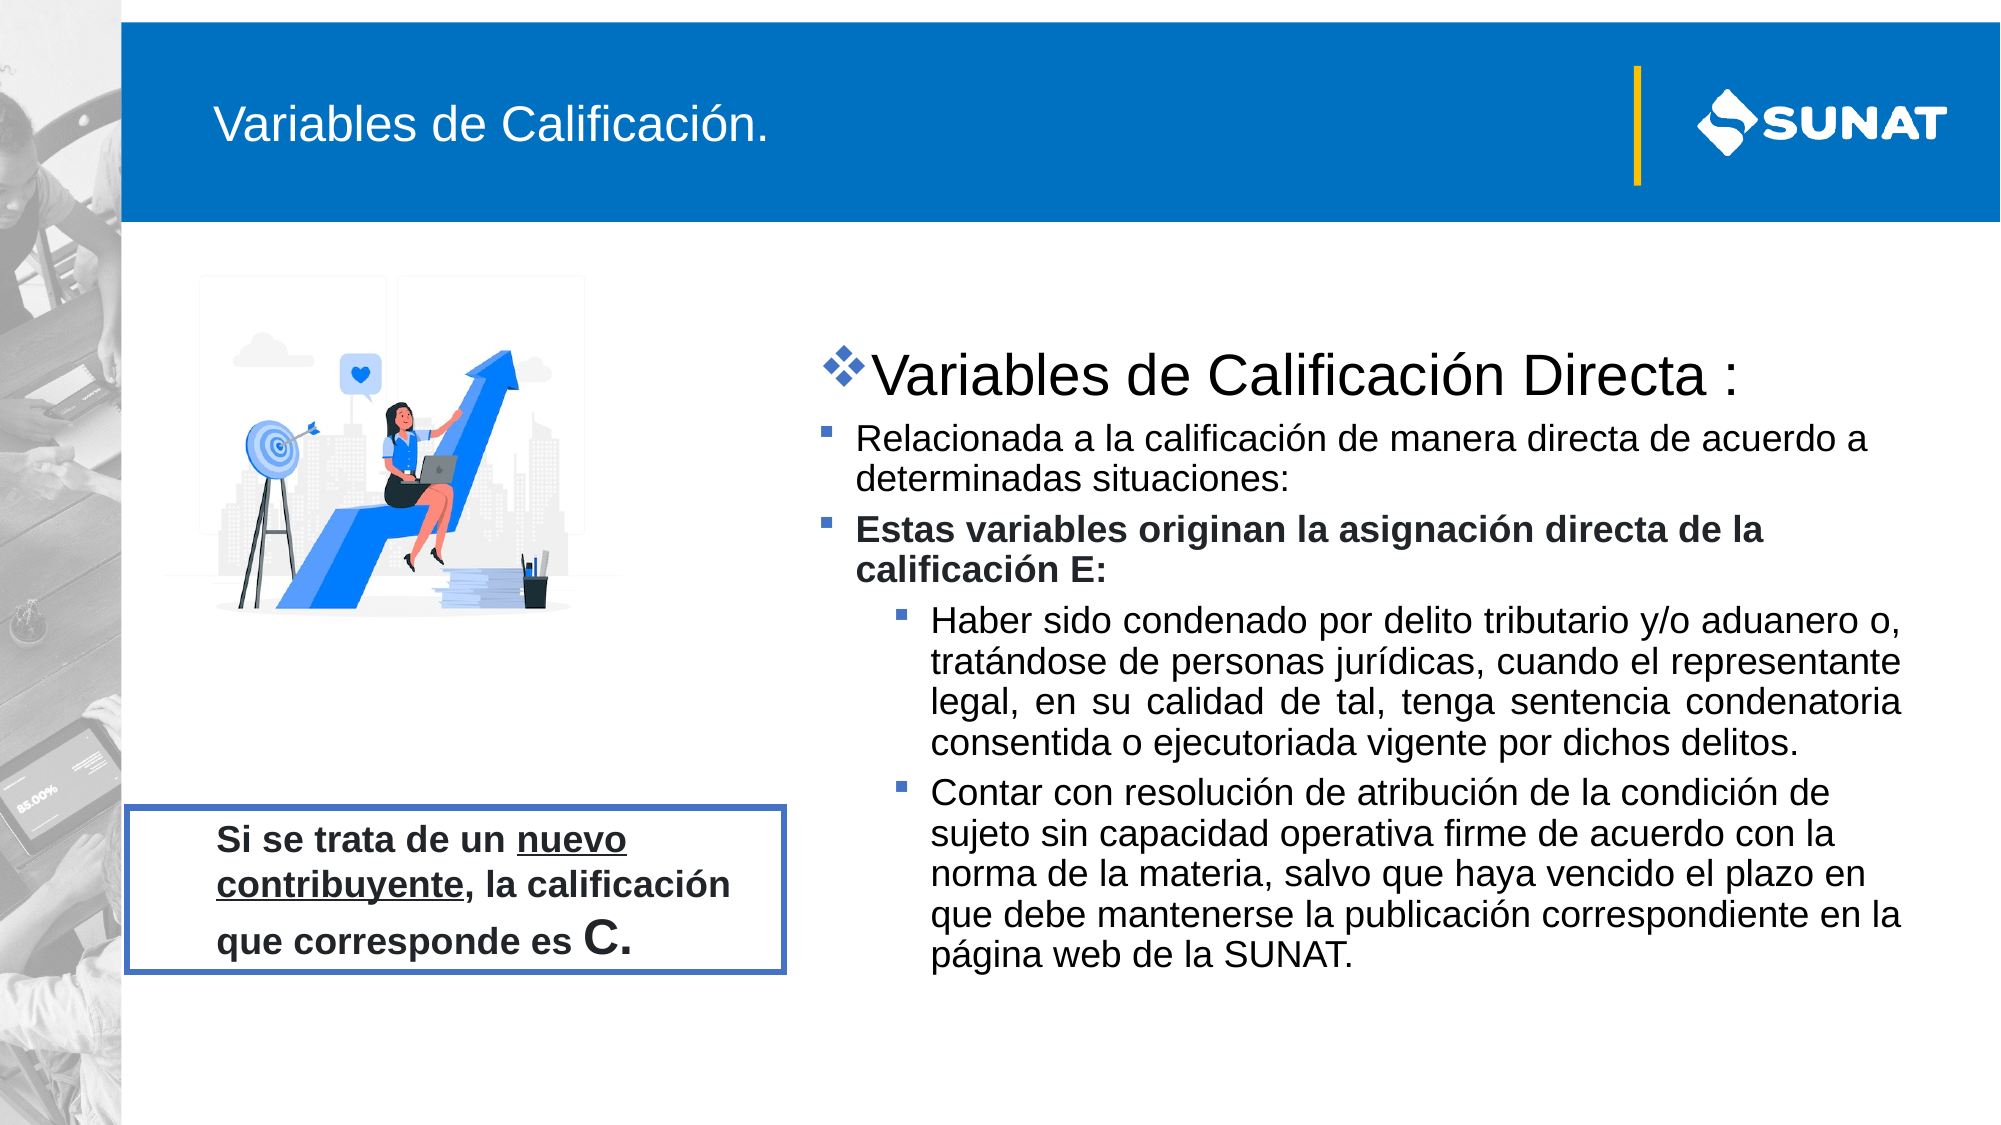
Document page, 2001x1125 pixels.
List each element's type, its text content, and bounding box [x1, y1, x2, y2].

picture [1696, 89, 1948, 156]
picture [164, 225, 622, 683]
list Variables de Calificación Directa : Relacionada a la calificación de manera directa de acuerdo a determinadas situaciones: Estas variables originan la asignación directa de la calificación E: Haber sido condenado por delito tributario y/o aduanero o, tratándose de personas jurídicas, cuando el representante legal, en su calidad de tal, tenga sentencia condenatoria consentida o ejecutoriada vigente por dichos delitos. Contar con resolución de atribución de la condición de sujeto sin capacidad operativa firme de acuerdo con la norma de la materia, salvo que haya vencido el plazo en que debe mantenerse la publicación correspondiente en la página web de la SUNAT. [728, 338, 1917, 1052]
text_box Si se trata de un nuevo contribuyente, la calificación que corresponde es C. [126, 806, 785, 973]
title Variables de Calificación. [198, 54, 1113, 197]
